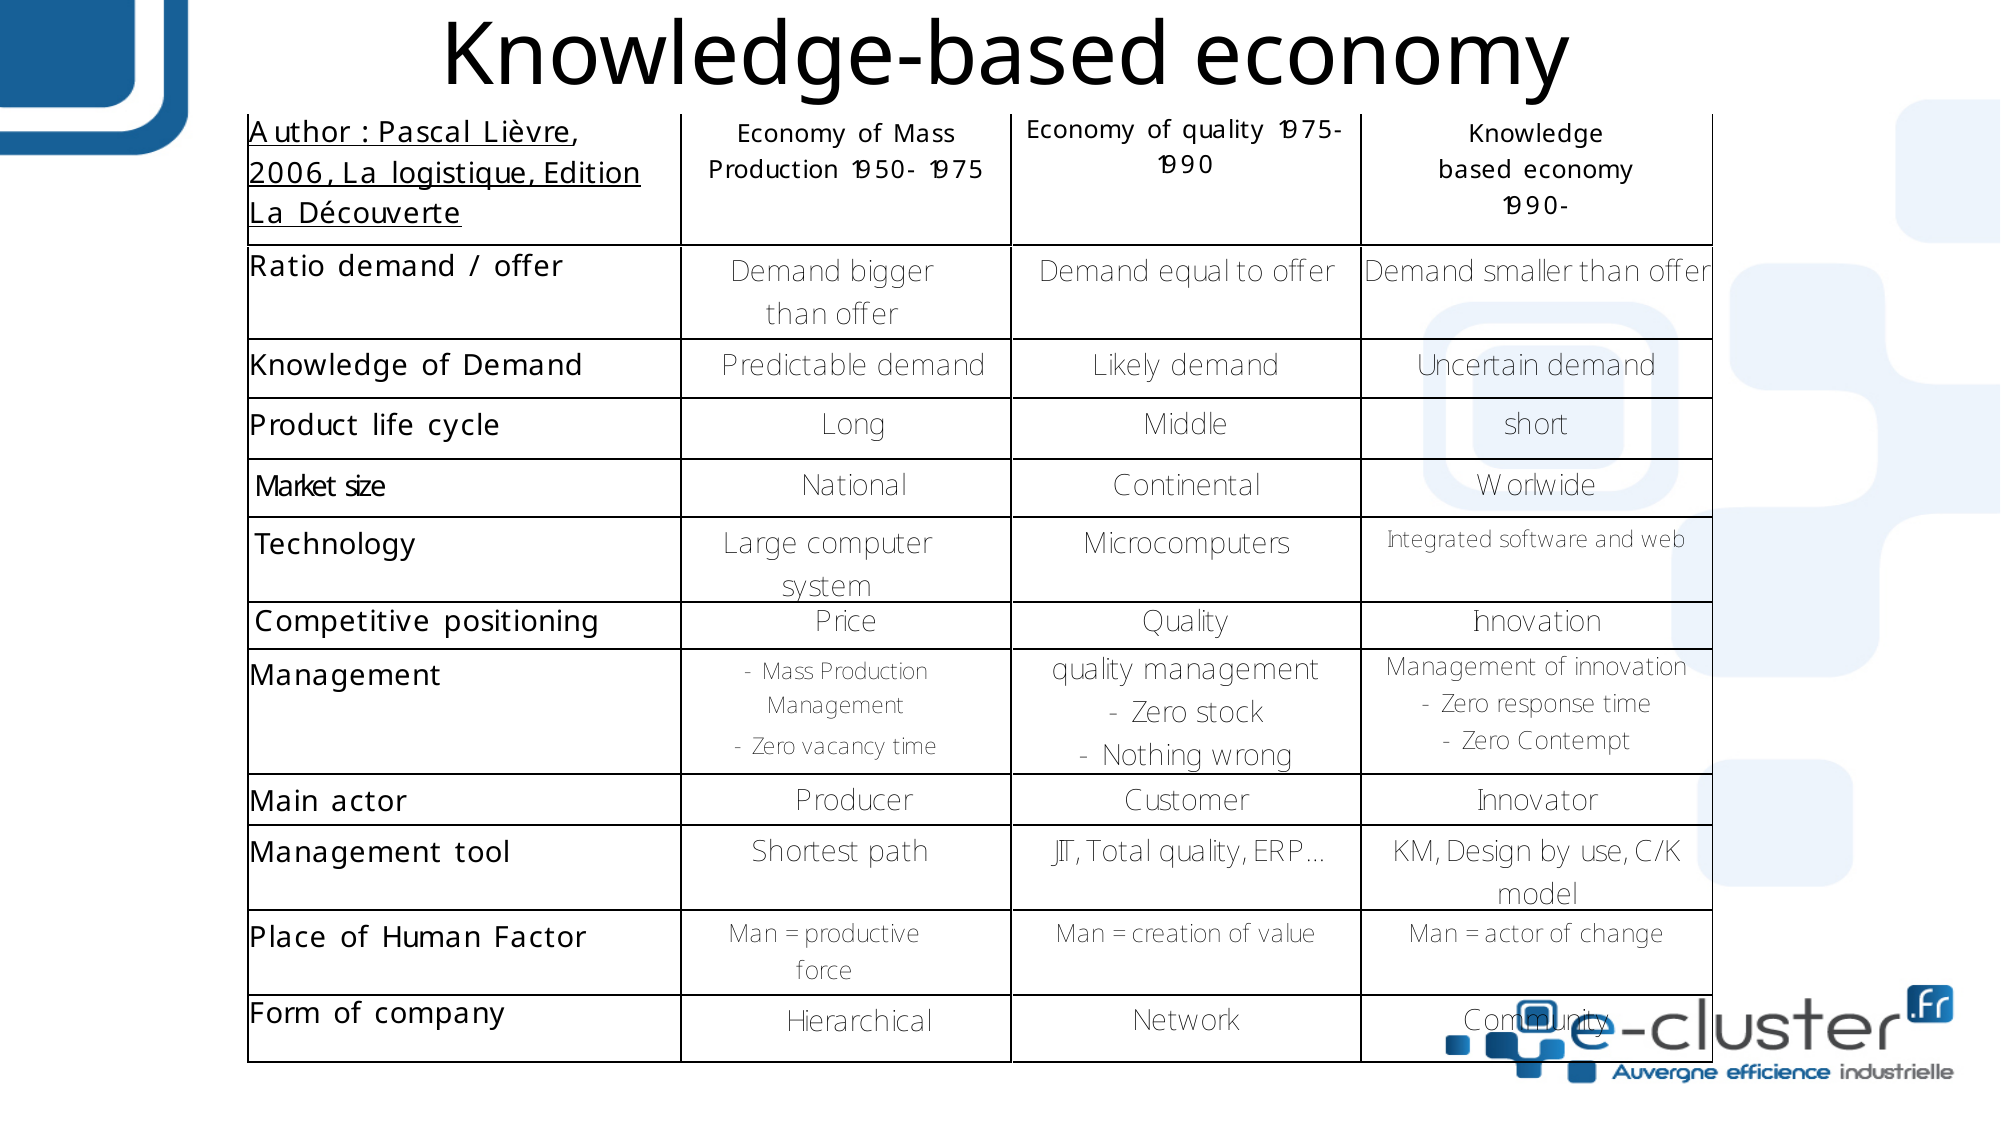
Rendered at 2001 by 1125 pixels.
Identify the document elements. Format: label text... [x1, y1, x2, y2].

picture [0, 0, 2001, 1125]
title Knowledge-based economy [425, 2, 1705, 112]
